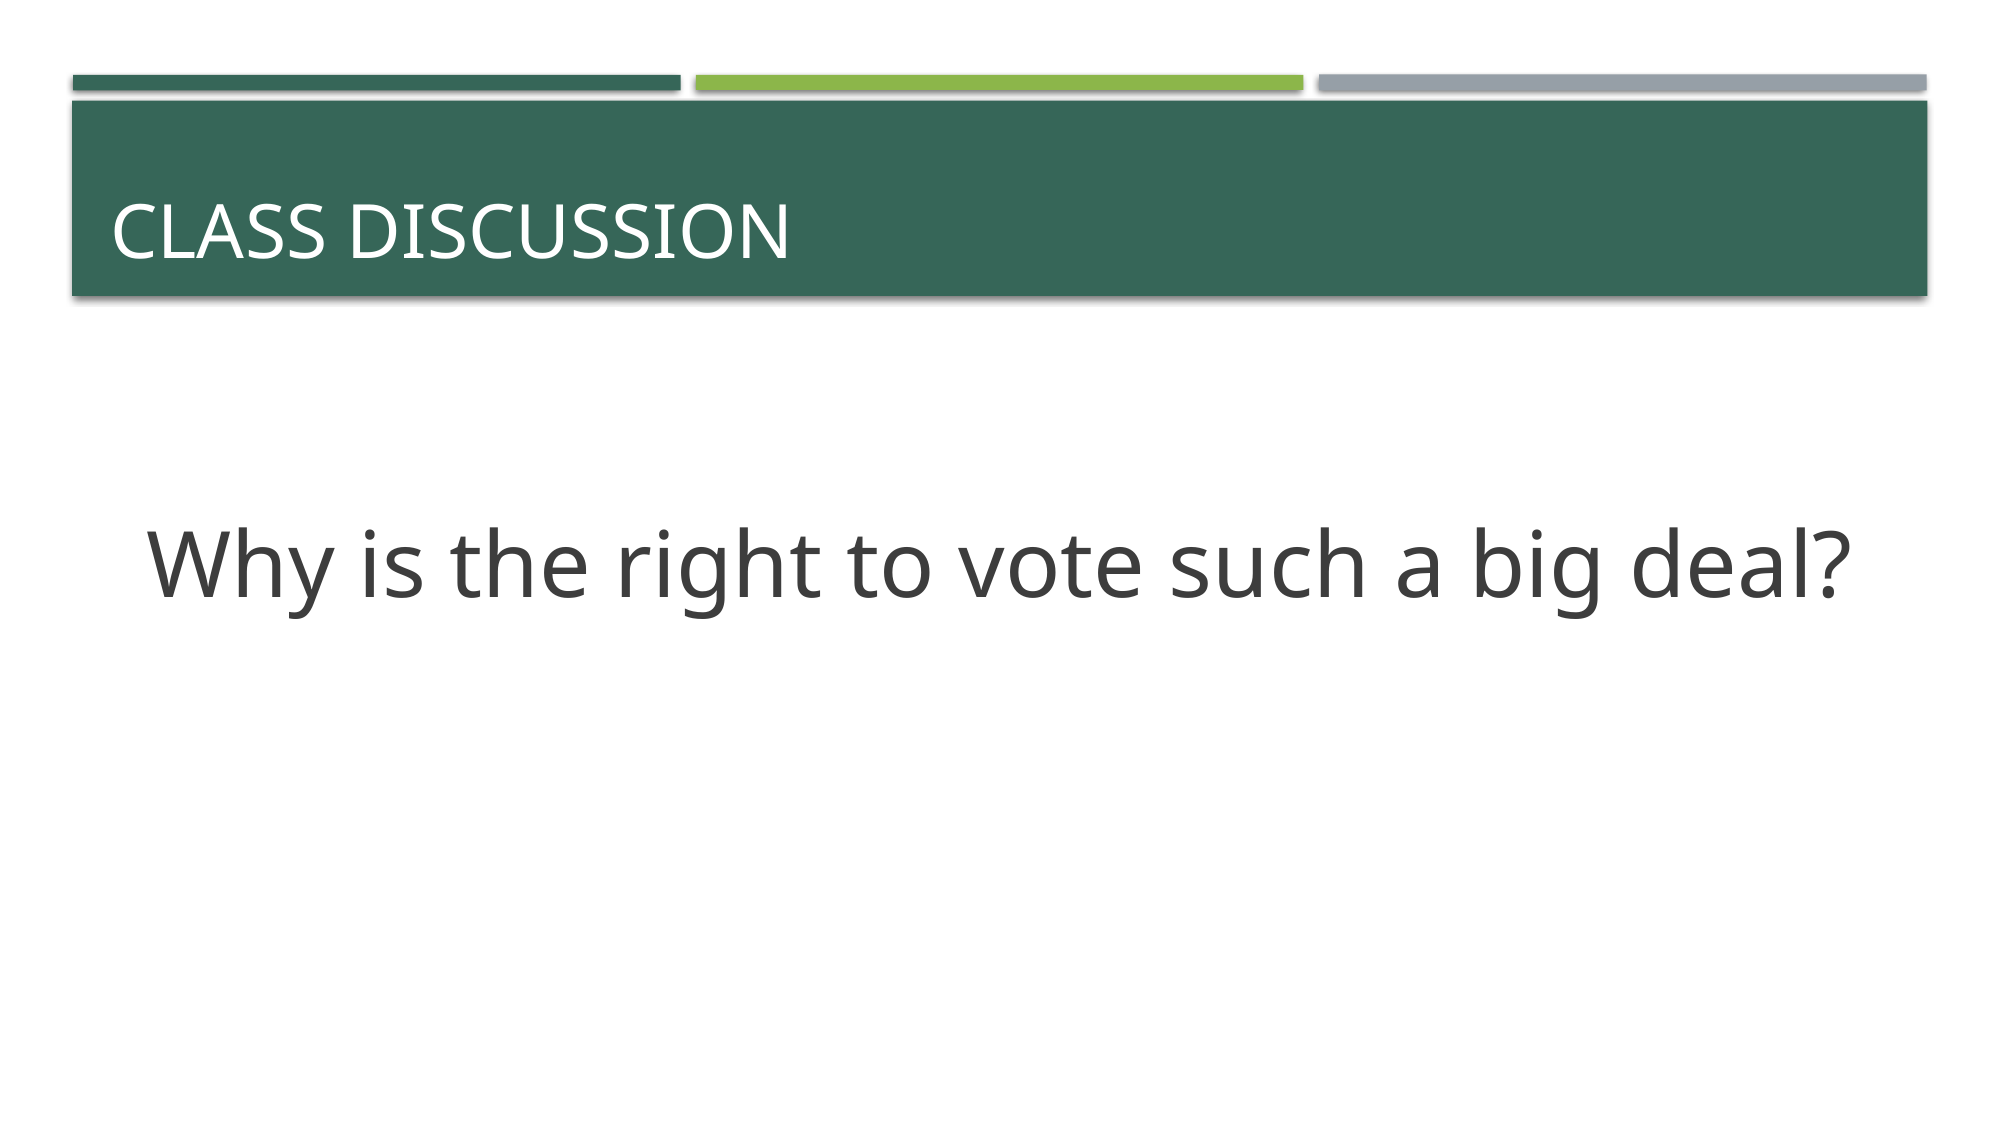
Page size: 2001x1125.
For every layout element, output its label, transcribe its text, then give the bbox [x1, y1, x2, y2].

title Class Discussion [95, 115, 1905, 282]
list Why is the right to vote such a big deal? [95, 357, 1905, 962]
